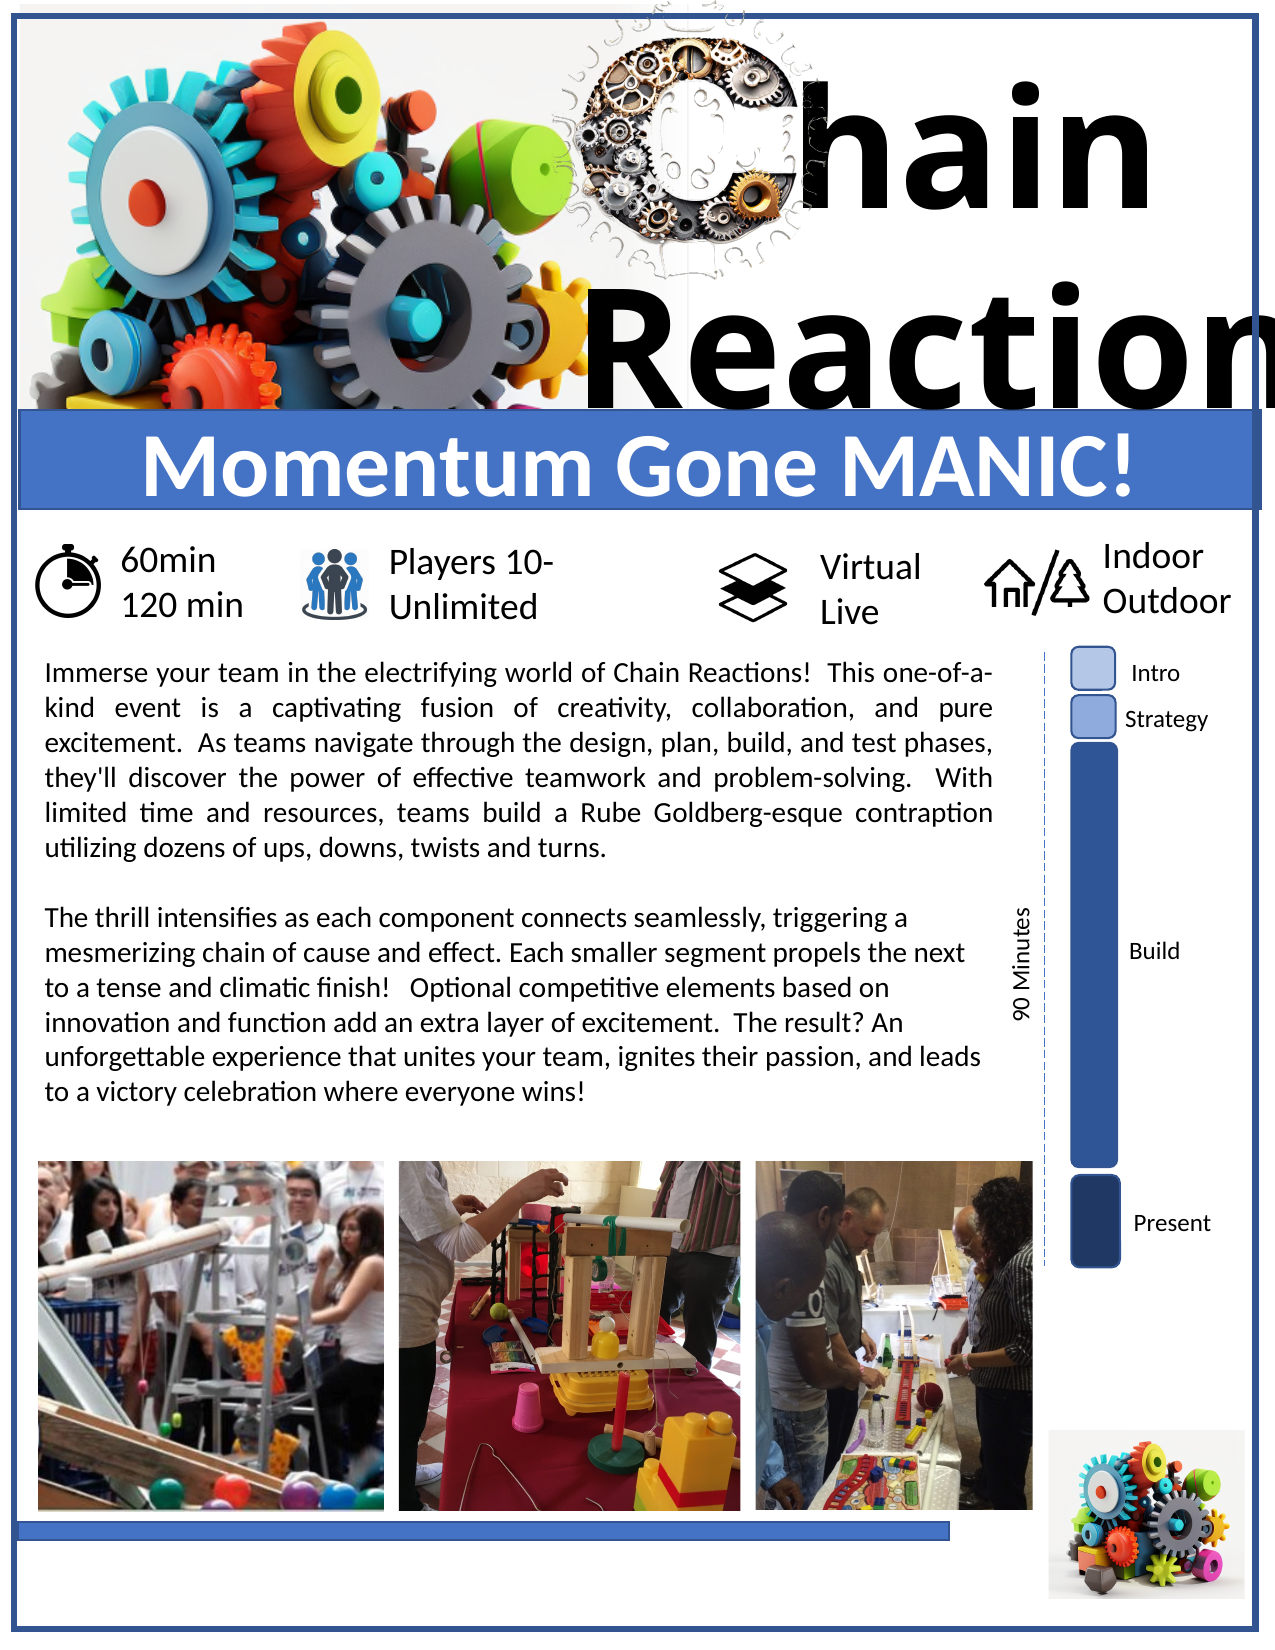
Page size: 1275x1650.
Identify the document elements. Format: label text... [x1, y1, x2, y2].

picture [19, 0, 840, 498]
text_box 60min 120 min [105, 527, 260, 633]
picture [299, 549, 370, 621]
picture [978, 524, 1095, 641]
picture [38, 1161, 384, 1512]
picture [1048, 1430, 1245, 1599]
text_box hain Reaction [1256, 34, 1275, 450]
picture [31, 544, 105, 618]
text_box Immerse your team in the electrifying world of Chain Reactions! This one-of-a-kind event is a captivating fusion of creativity, collaboration, and pure excitement. As teams navigate through the design, plan, build, and test phases, they'll discover the power of effective teamwork and problem-solving. With limited time and resources, teams build a Rube Goldberg-esque contraption utilizing dozens of ups, downs, twists and turns. The thrill intensifies as each component connects seamlessly, triggering a mesmerizing chain of cause and effect. Each smaller segment propels the next to a tense and climatic finish! Optional competitive elements based on innovation and function add an extra layer of excitement. The result? An unforgettable experience that unites your team, ignites their passion, and leads to a victory celebration where everyone wins! [29, 645, 1009, 1116]
text_box Indoor Outdoor [1087, 523, 1247, 629]
picture [755, 1161, 1033, 1510]
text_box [996, 646, 1233, 1268]
picture [398, 1161, 741, 1511]
text_box Virtual Live [805, 534, 937, 640]
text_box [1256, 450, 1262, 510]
text_box Players 10- Unlimited [373, 529, 570, 635]
picture [712, 547, 793, 628]
text_box [13, 15, 1256, 1630]
